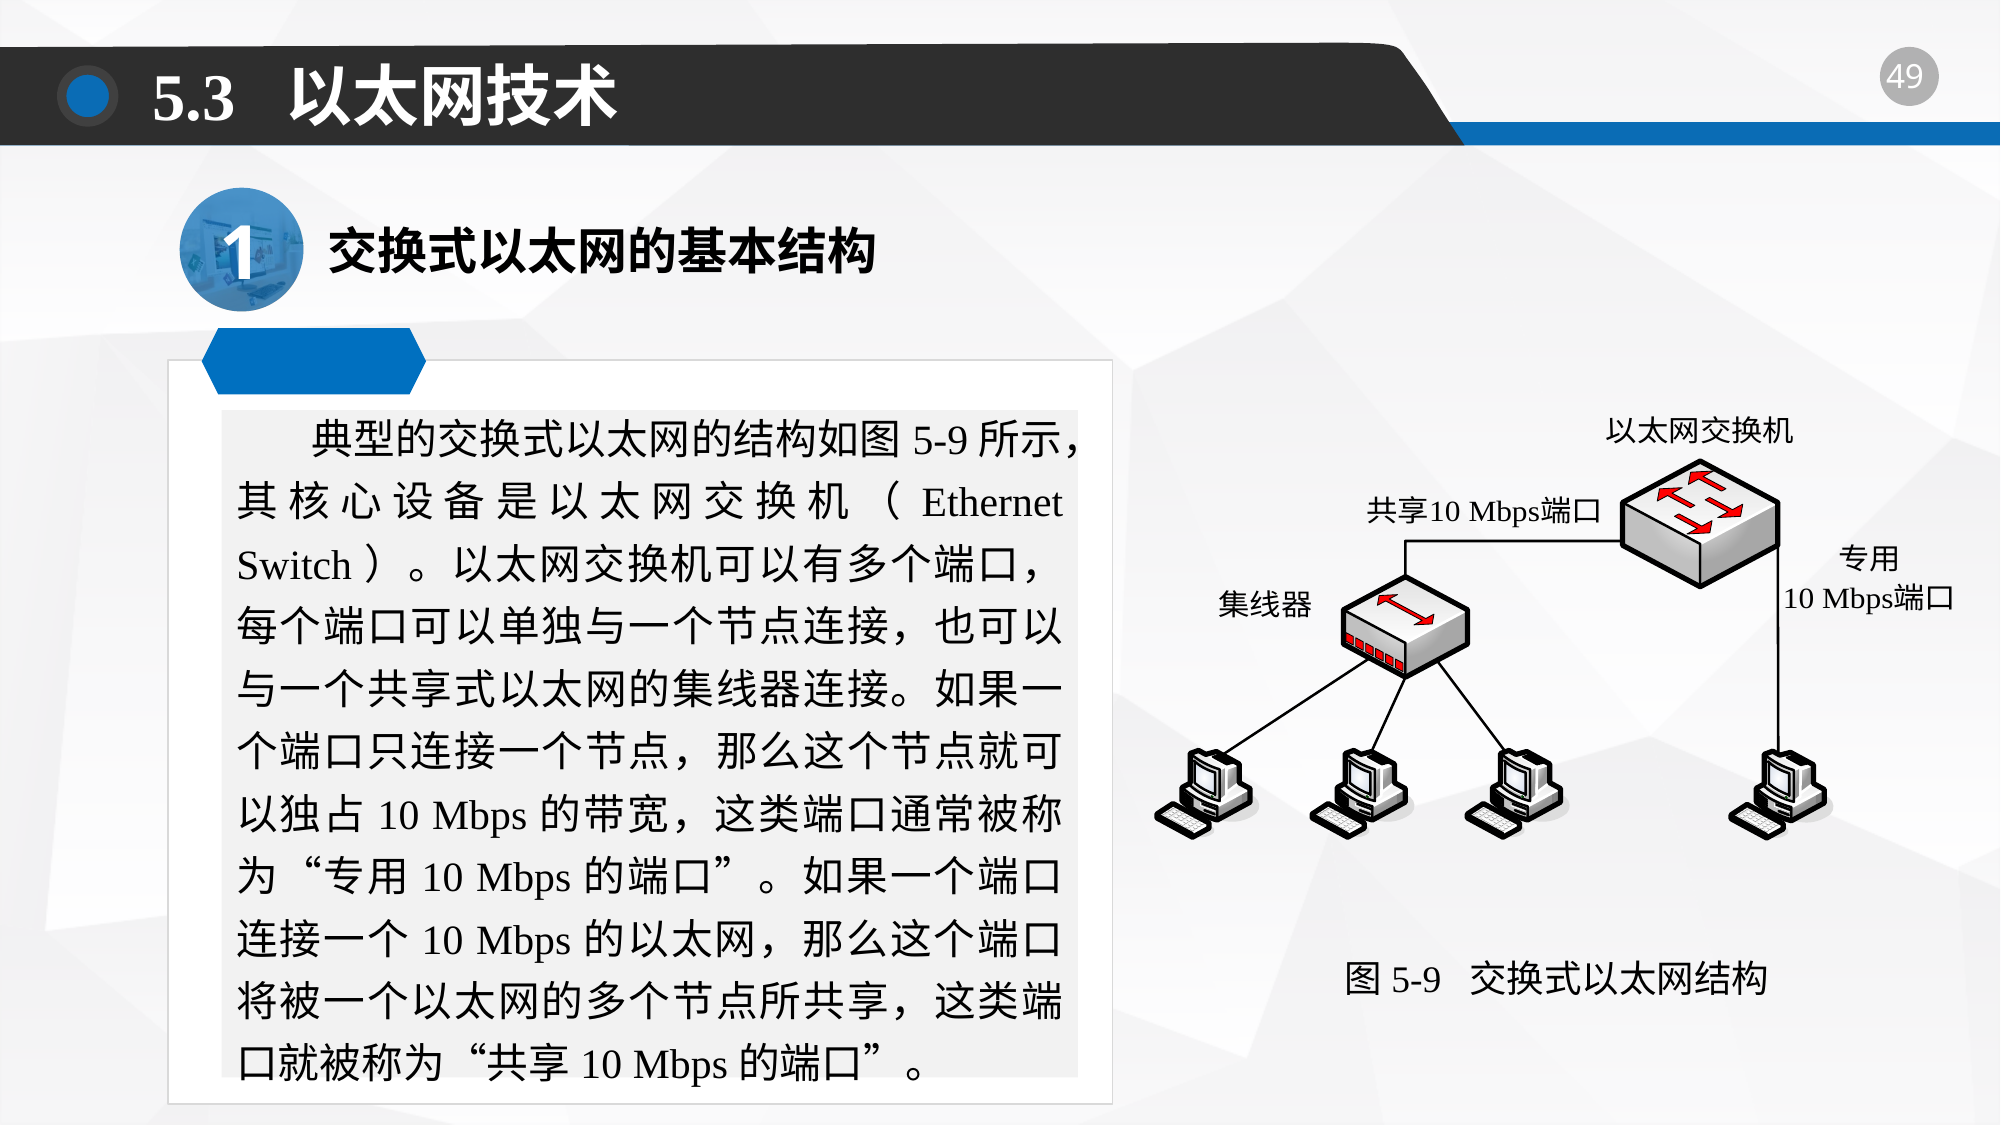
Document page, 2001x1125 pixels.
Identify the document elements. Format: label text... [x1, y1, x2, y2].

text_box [179, 187, 304, 312]
picture [0, 0, 2001, 1125]
text_box 交换式以太网的基本结构 [308, 219, 902, 280]
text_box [1142, 407, 1973, 1008]
text_box 5.3 以太网技术 [137, 42, 1317, 156]
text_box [167, 327, 1113, 1105]
